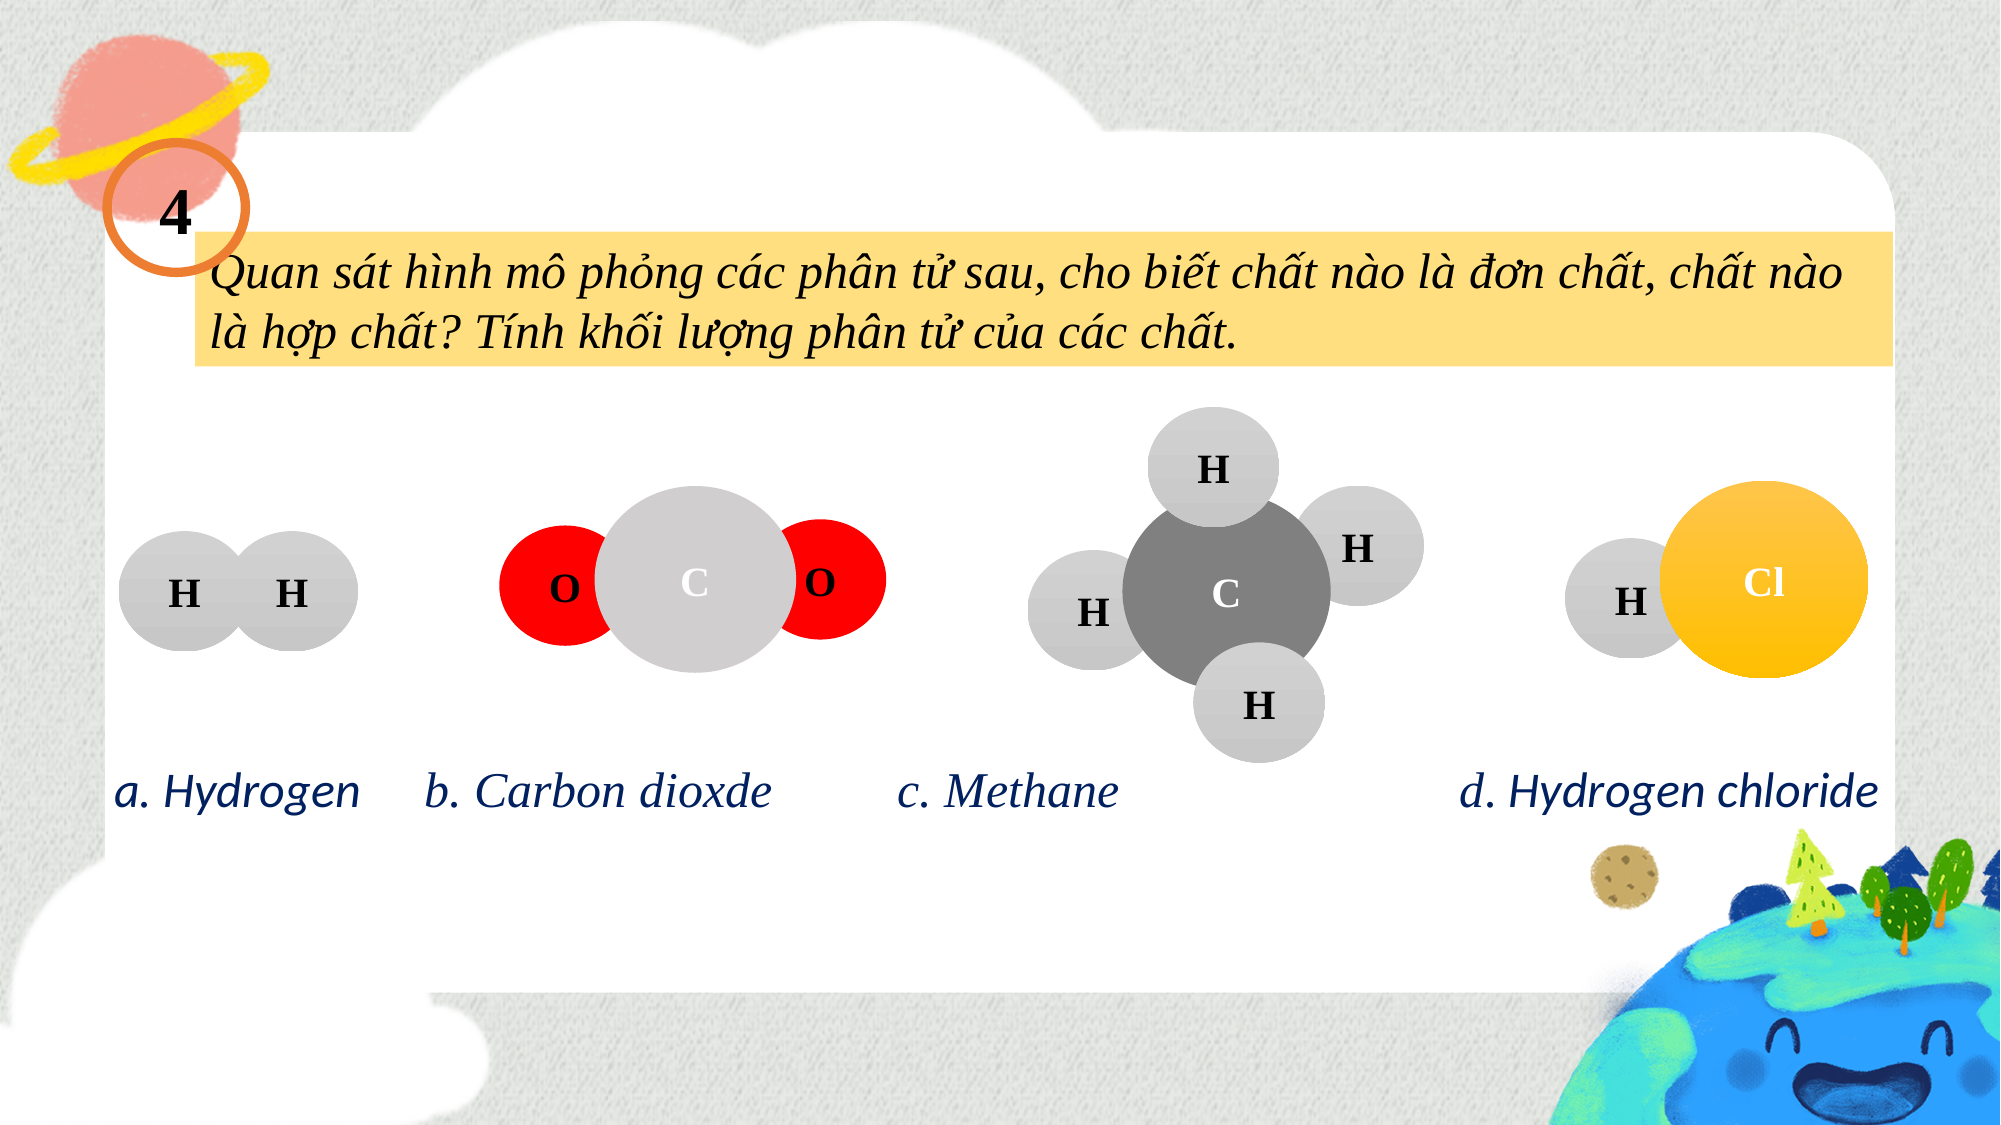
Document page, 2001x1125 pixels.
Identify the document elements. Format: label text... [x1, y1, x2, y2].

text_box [1027, 406, 1424, 763]
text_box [106, 142, 1893, 368]
picture [0, 0, 2001, 1125]
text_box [118, 531, 359, 652]
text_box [499, 485, 887, 673]
text_box a. Hydrogen b. Carbon dioxde c. Methane d. Hydrogen chloride [70, 729, 1935, 826]
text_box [1565, 480, 1869, 679]
